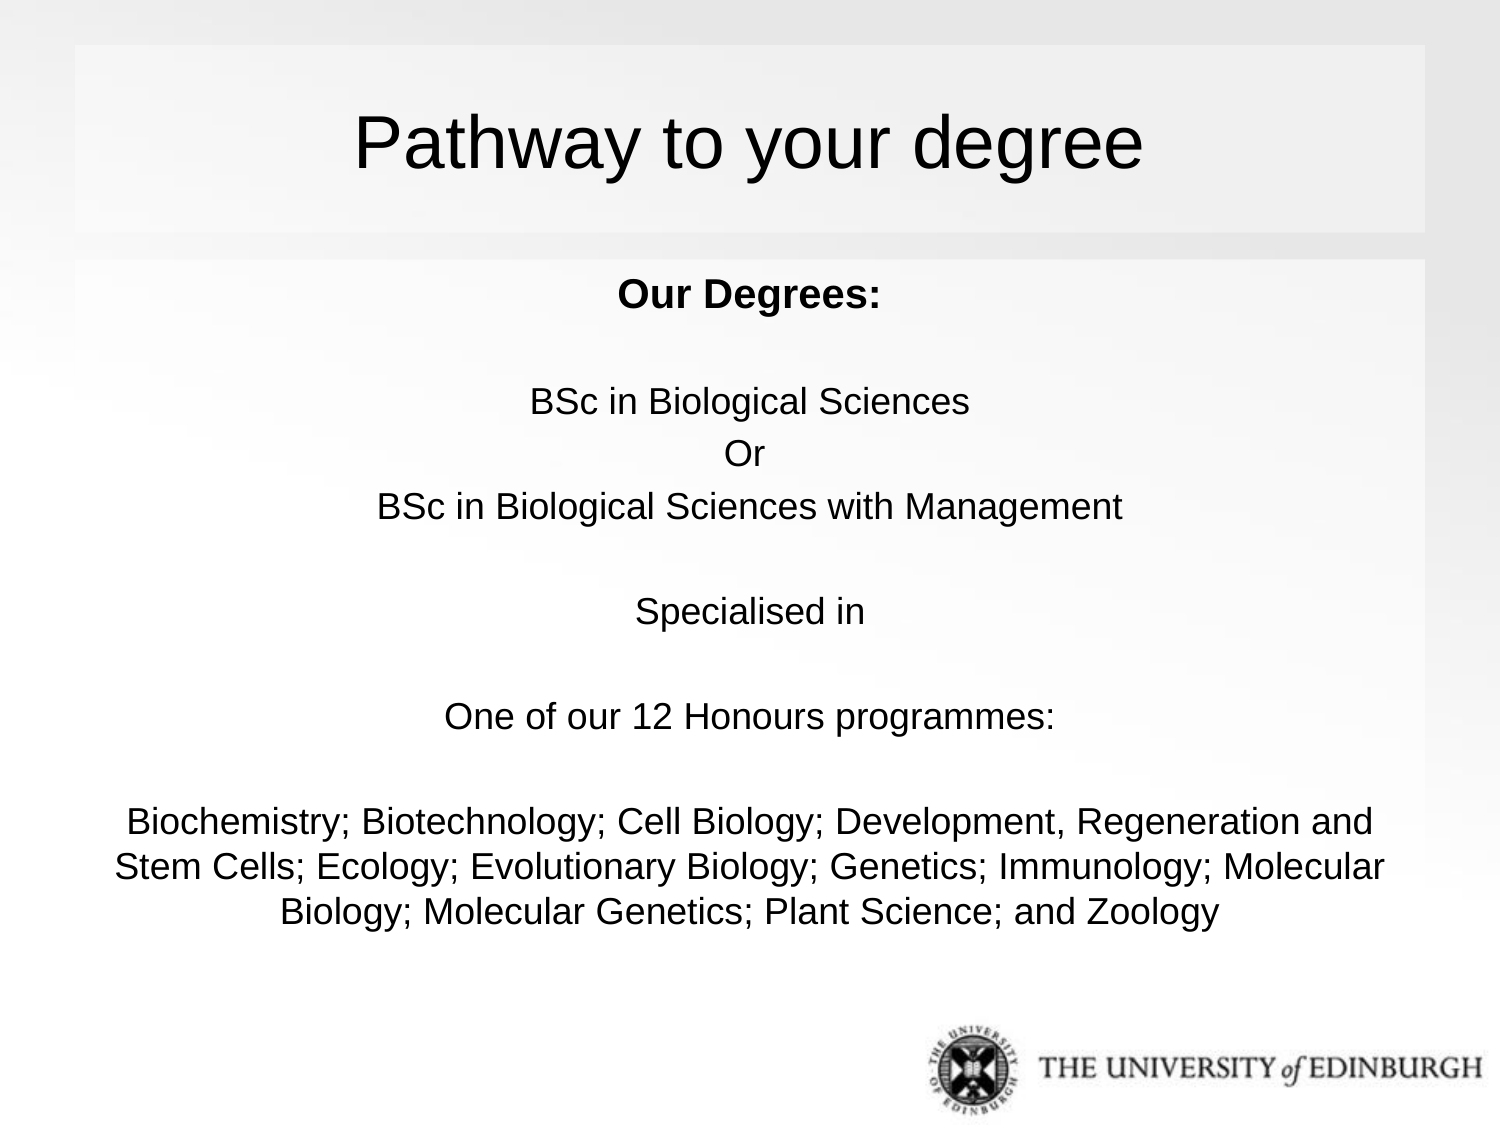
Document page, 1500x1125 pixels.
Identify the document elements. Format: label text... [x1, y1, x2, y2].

list Our Degrees: BSc in Biological Sciences Or BSc in Biological Sciences with Management Specialised in One of our 12 Honours programmes: Biochemistry; Biotechnology; Cell Biology; Development, Regeneration and Stem Cells; Ecology; Evolutionary Biology; Genetics; Immunology; Molecular Biology; Molecular Genetics; Plant Science; and Zoology [75, 259, 1425, 1002]
picture [0, 0, 1500, 1125]
title Pathway to your degree [75, 45, 1425, 233]
